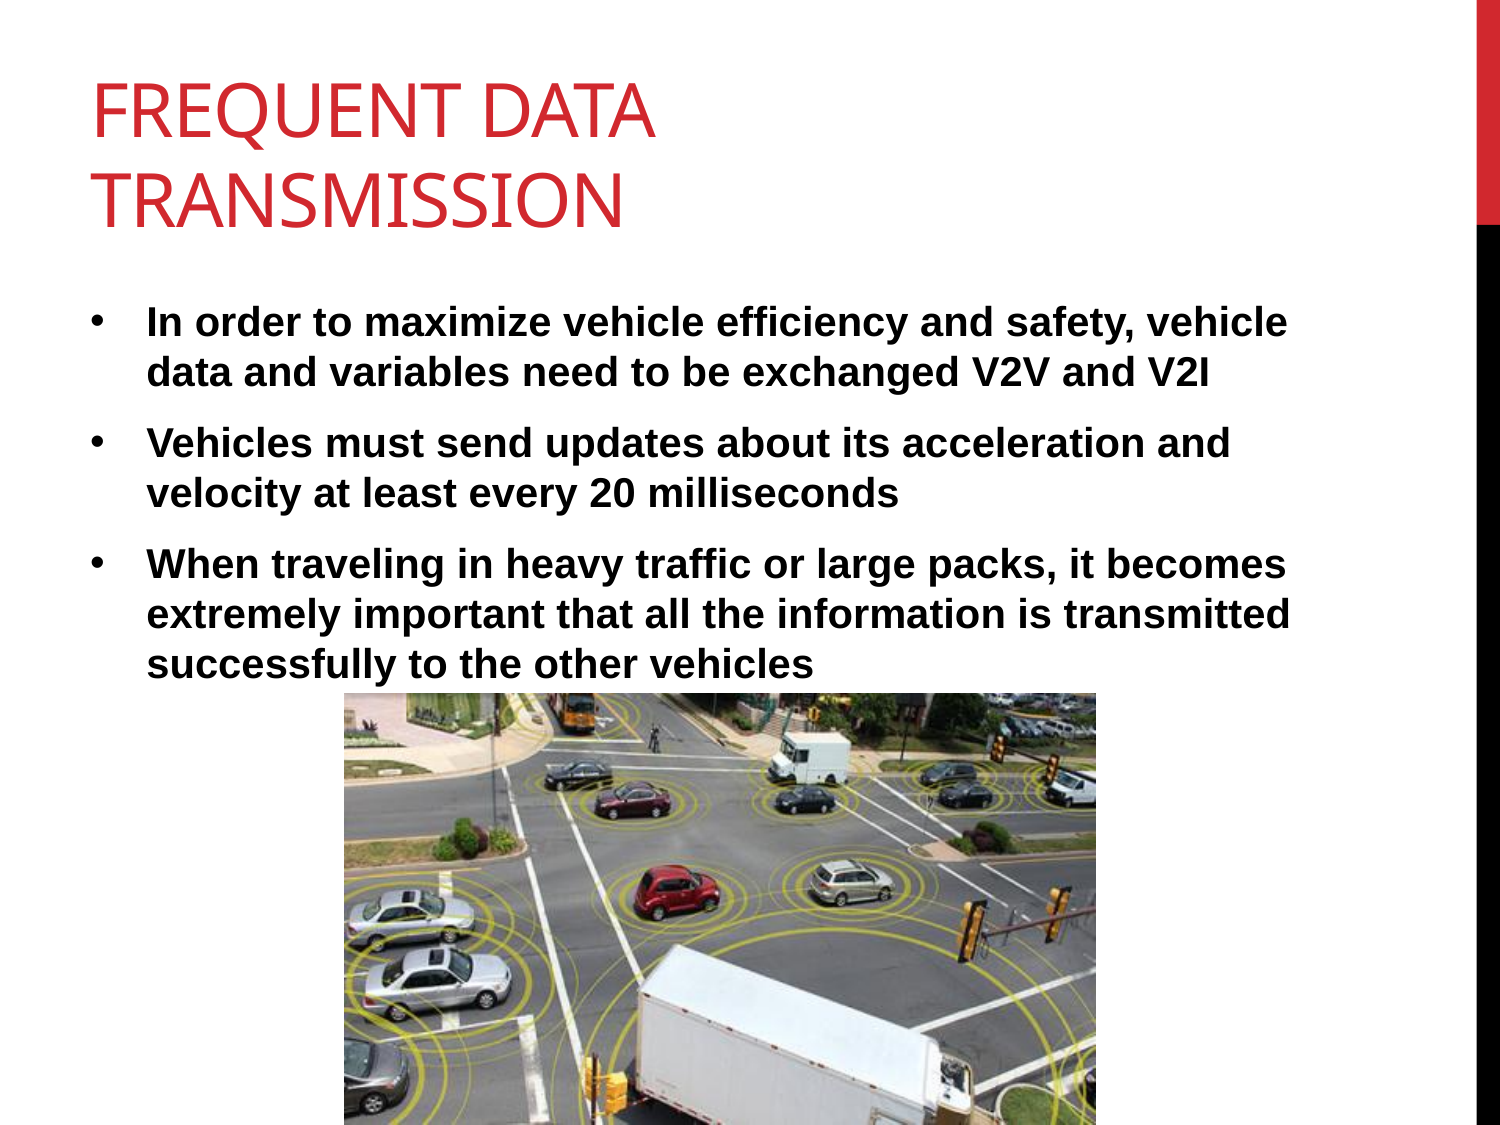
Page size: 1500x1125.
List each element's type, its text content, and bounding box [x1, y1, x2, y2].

list In order to maximize vehicle efficiency and safety, vehicle data and variables need to be exchanged V2V and V2I Vehicles must send updates about its acceleration and velocity at least every 20 milliseconds When traveling in heavy traffic or large packs, it becomes extremely important that all the information is transmitted successfully to the other vehicles [75, 287, 1325, 1005]
picture [343, 693, 1097, 1125]
title Frequent data transmission [75, 25, 1025, 250]
